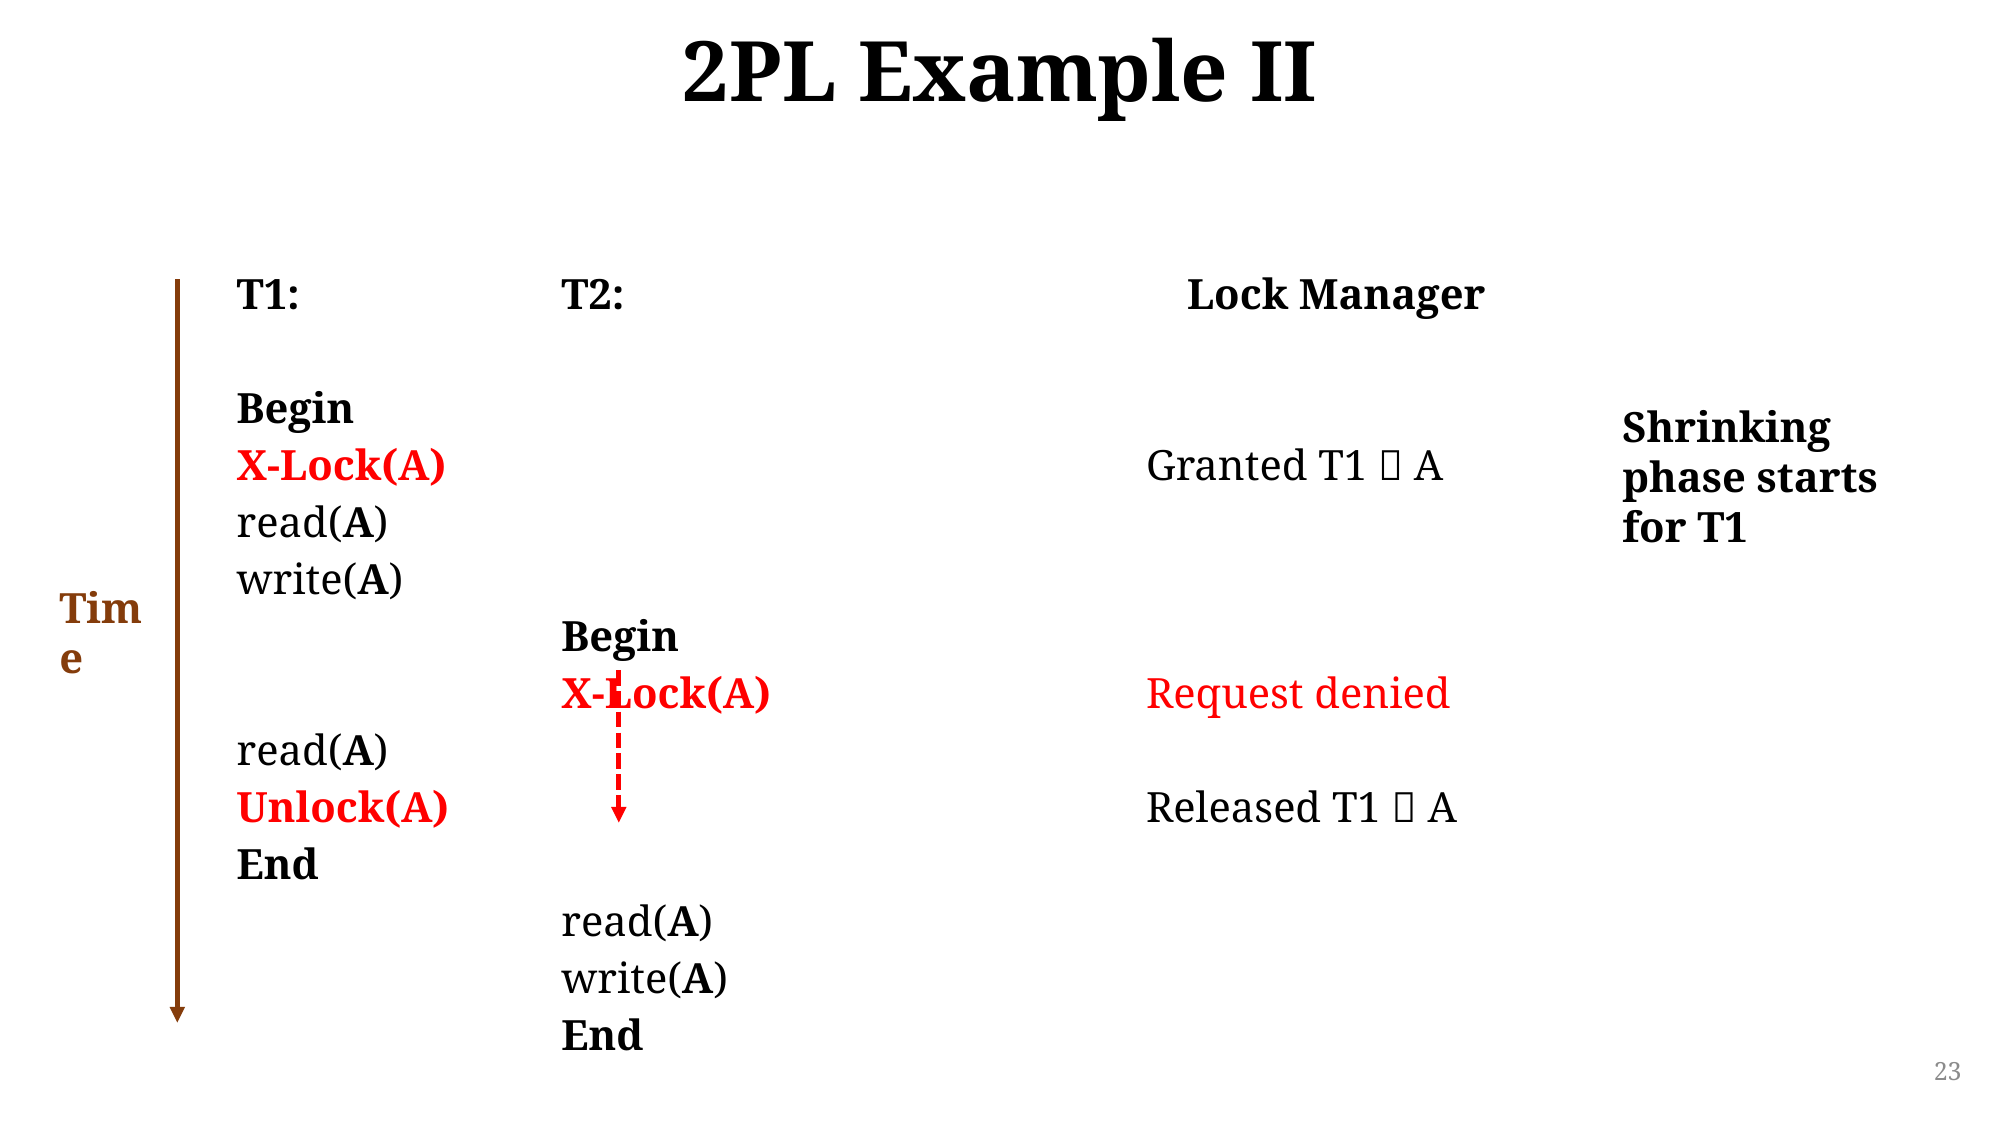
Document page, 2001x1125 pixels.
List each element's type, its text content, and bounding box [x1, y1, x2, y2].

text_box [44, 279, 179, 1023]
title 2PL Example II [137, 0, 1863, 149]
table_header Lock Manager Granted T1  A Request denied Released T1  A [1131, 258, 1541, 823]
slide_number 23 [1526, 1042, 1977, 1103]
text_box Shrinking phase starts for T1 [1607, 393, 1963, 558]
table_header T1: Begin X-Lock(A) read(A) write(A) read(A) Unlock(A) End [222, 258, 546, 1070]
table_header T2: Begin X-Lock(A) read(A) write(A) End [546, 258, 854, 1070]
